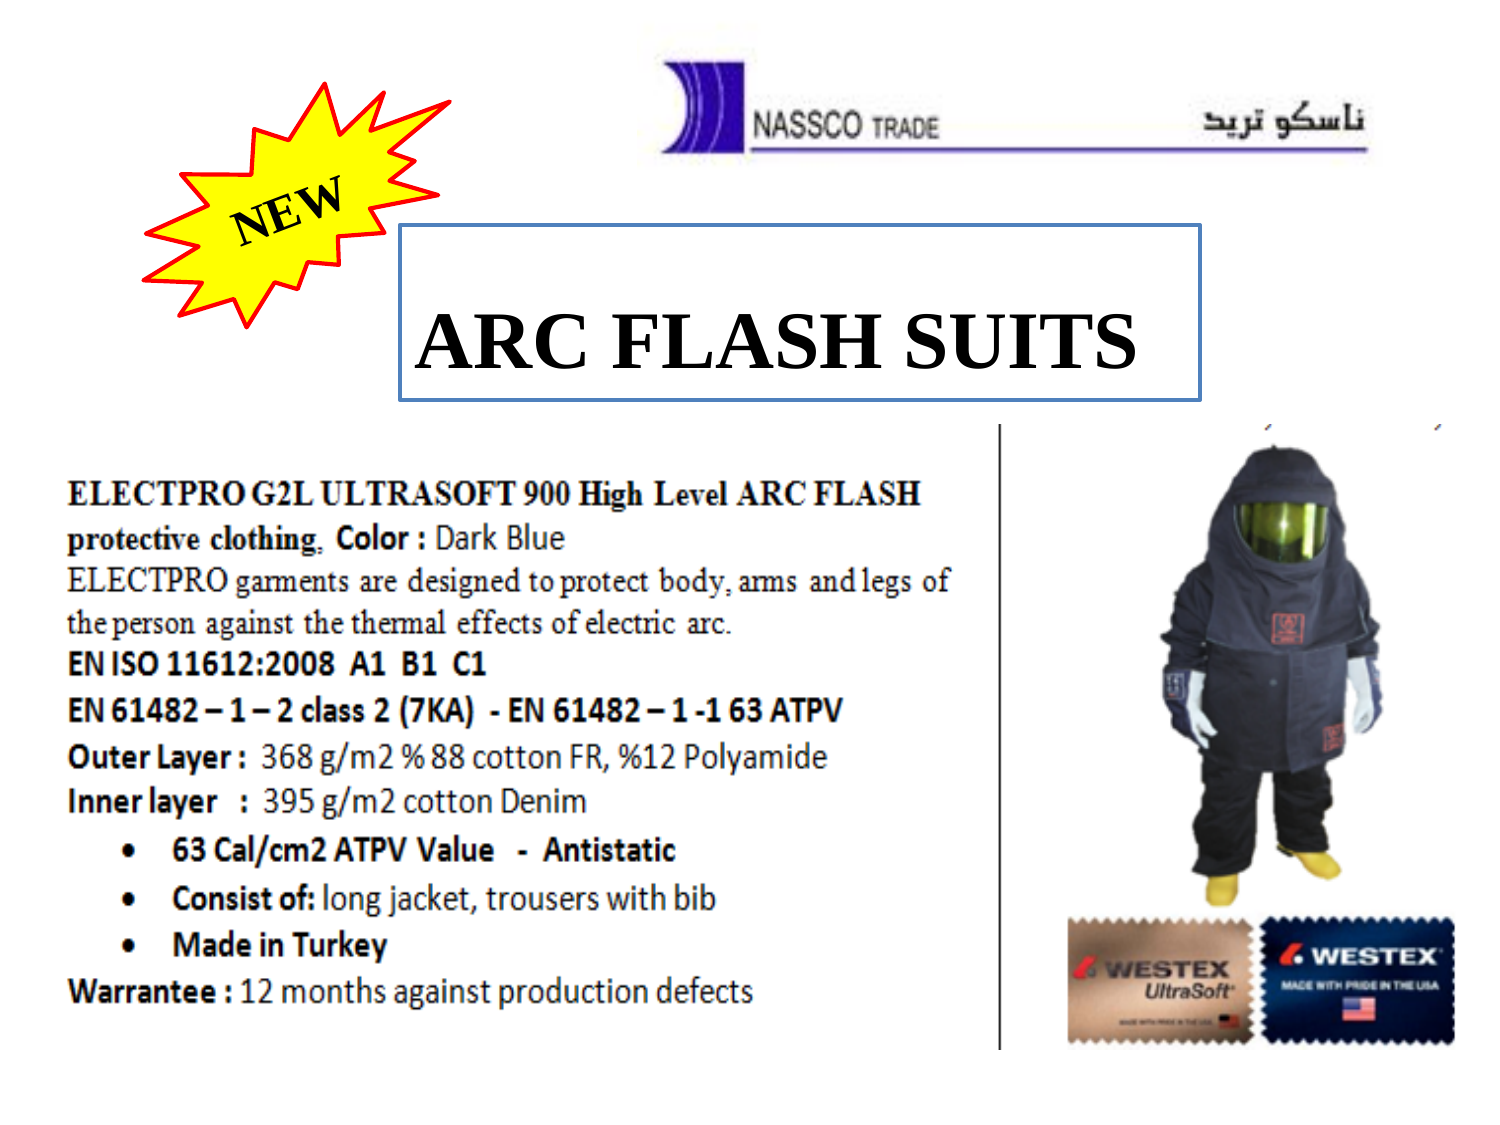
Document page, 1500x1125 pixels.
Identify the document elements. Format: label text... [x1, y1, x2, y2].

picture [62, 424, 1463, 1051]
list ARC FLASH SUITS [398, 223, 1202, 402]
text_box NEW [141, 81, 452, 330]
picture [637, 0, 1401, 213]
